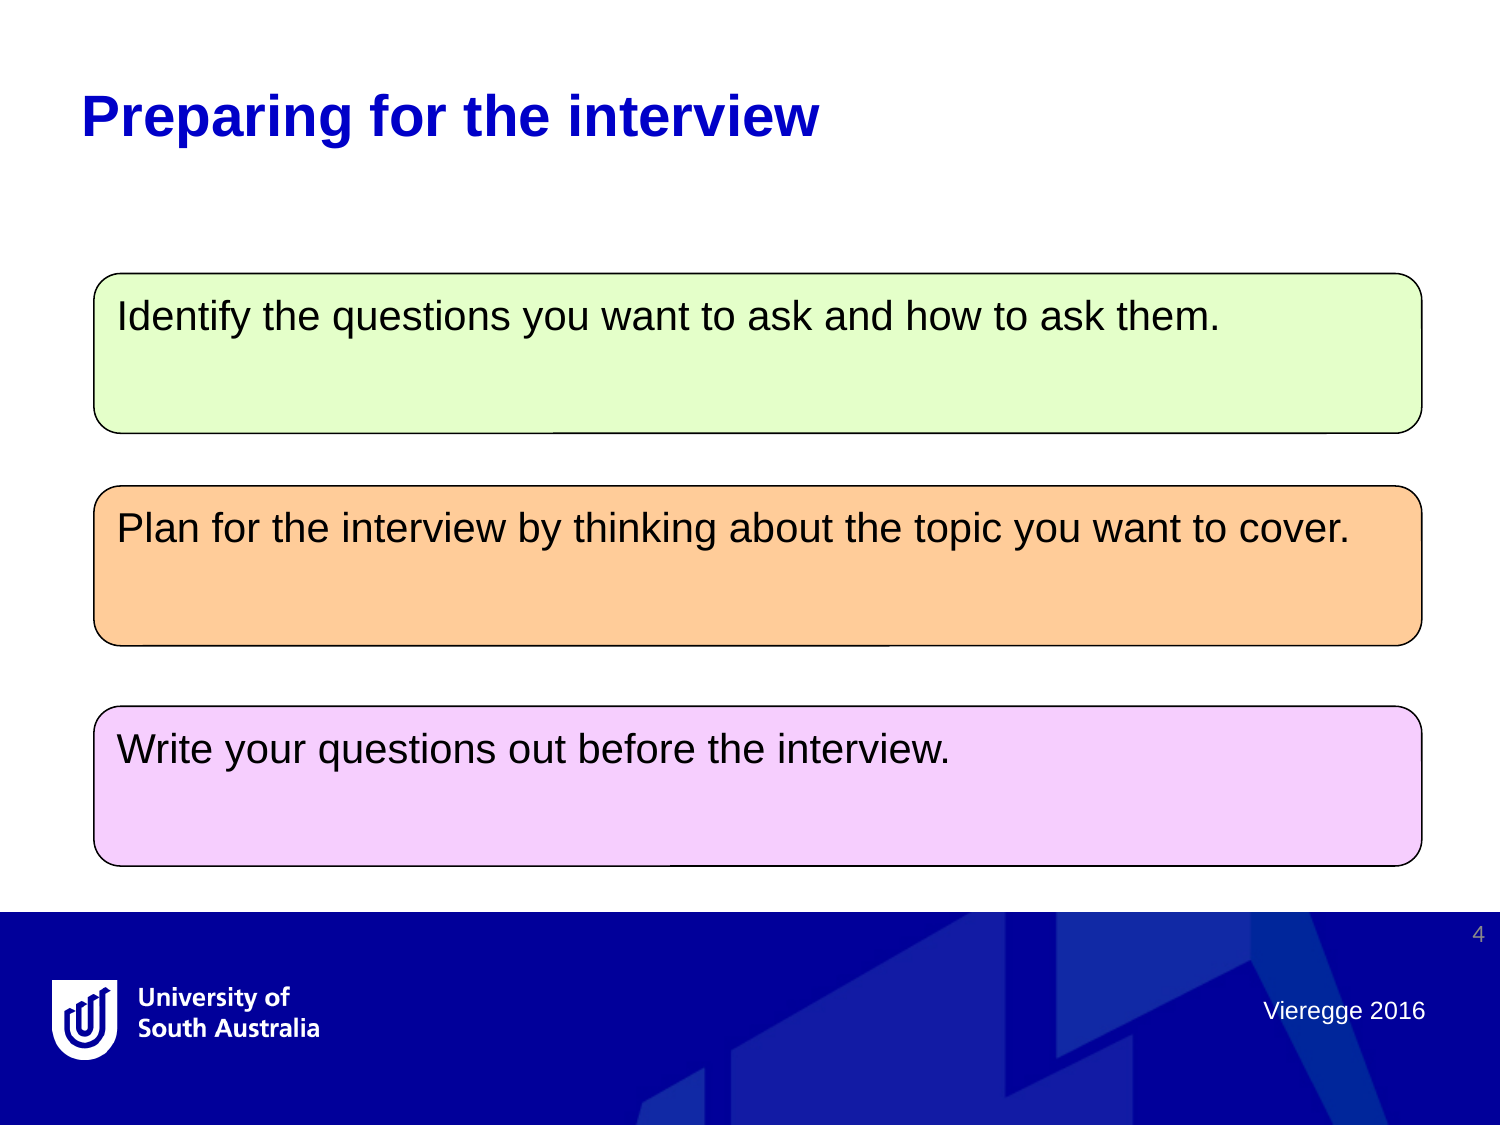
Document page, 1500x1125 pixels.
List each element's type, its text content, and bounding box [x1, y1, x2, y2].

text_box Write your questions out before the interview. [93, 706, 1422, 867]
text_box Identify the questions you want to ask and how to ask them. [93, 273, 1422, 434]
text_box Vieregge 2016 [1046, 987, 1441, 1032]
list Preparing for the interview [67, 70, 1422, 177]
picture [0, 912, 1500, 1125]
text_box Plan for the interview by thinking about the topic you want to cover. [93, 485, 1422, 646]
text_box 4 [1149, 902, 1500, 963]
